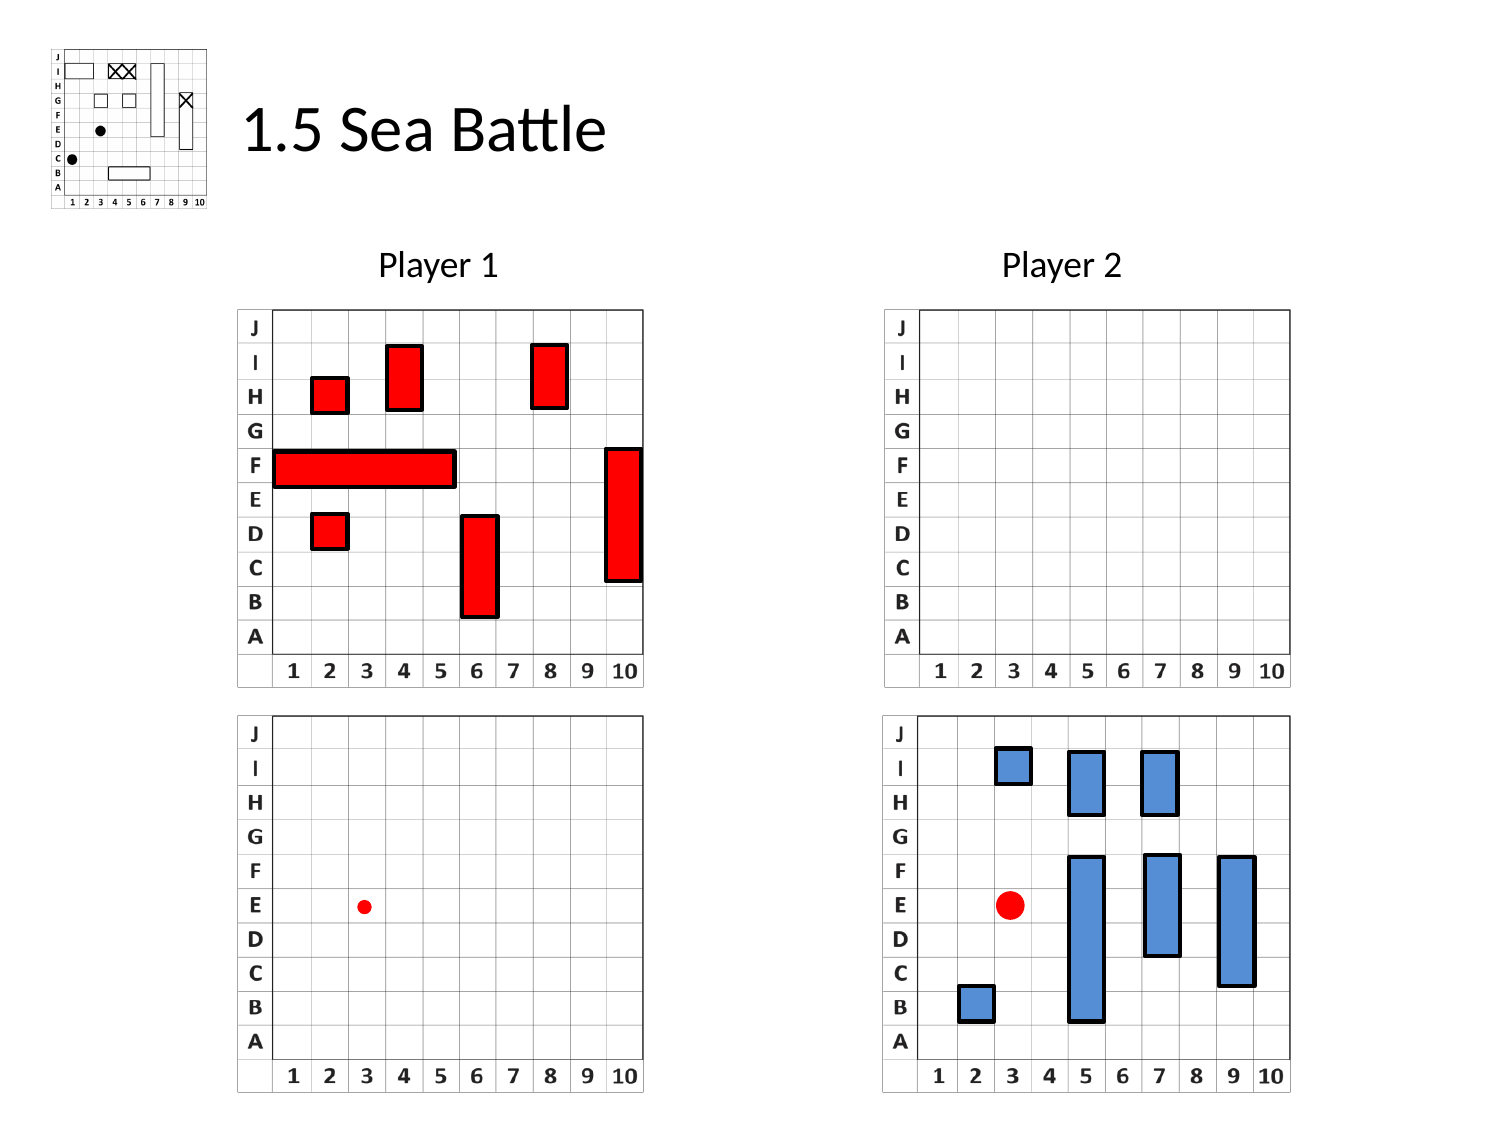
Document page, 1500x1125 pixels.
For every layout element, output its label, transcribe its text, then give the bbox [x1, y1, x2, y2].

picture [51, 48, 207, 209]
picture [881, 306, 1294, 690]
picture [234, 306, 647, 690]
text_box 1.5 Sea Battle [217, 60, 1500, 190]
text_box Player 2 [987, 232, 1138, 293]
picture [234, 711, 647, 1095]
picture [879, 711, 1294, 1095]
text_box Player 1 [363, 232, 515, 293]
